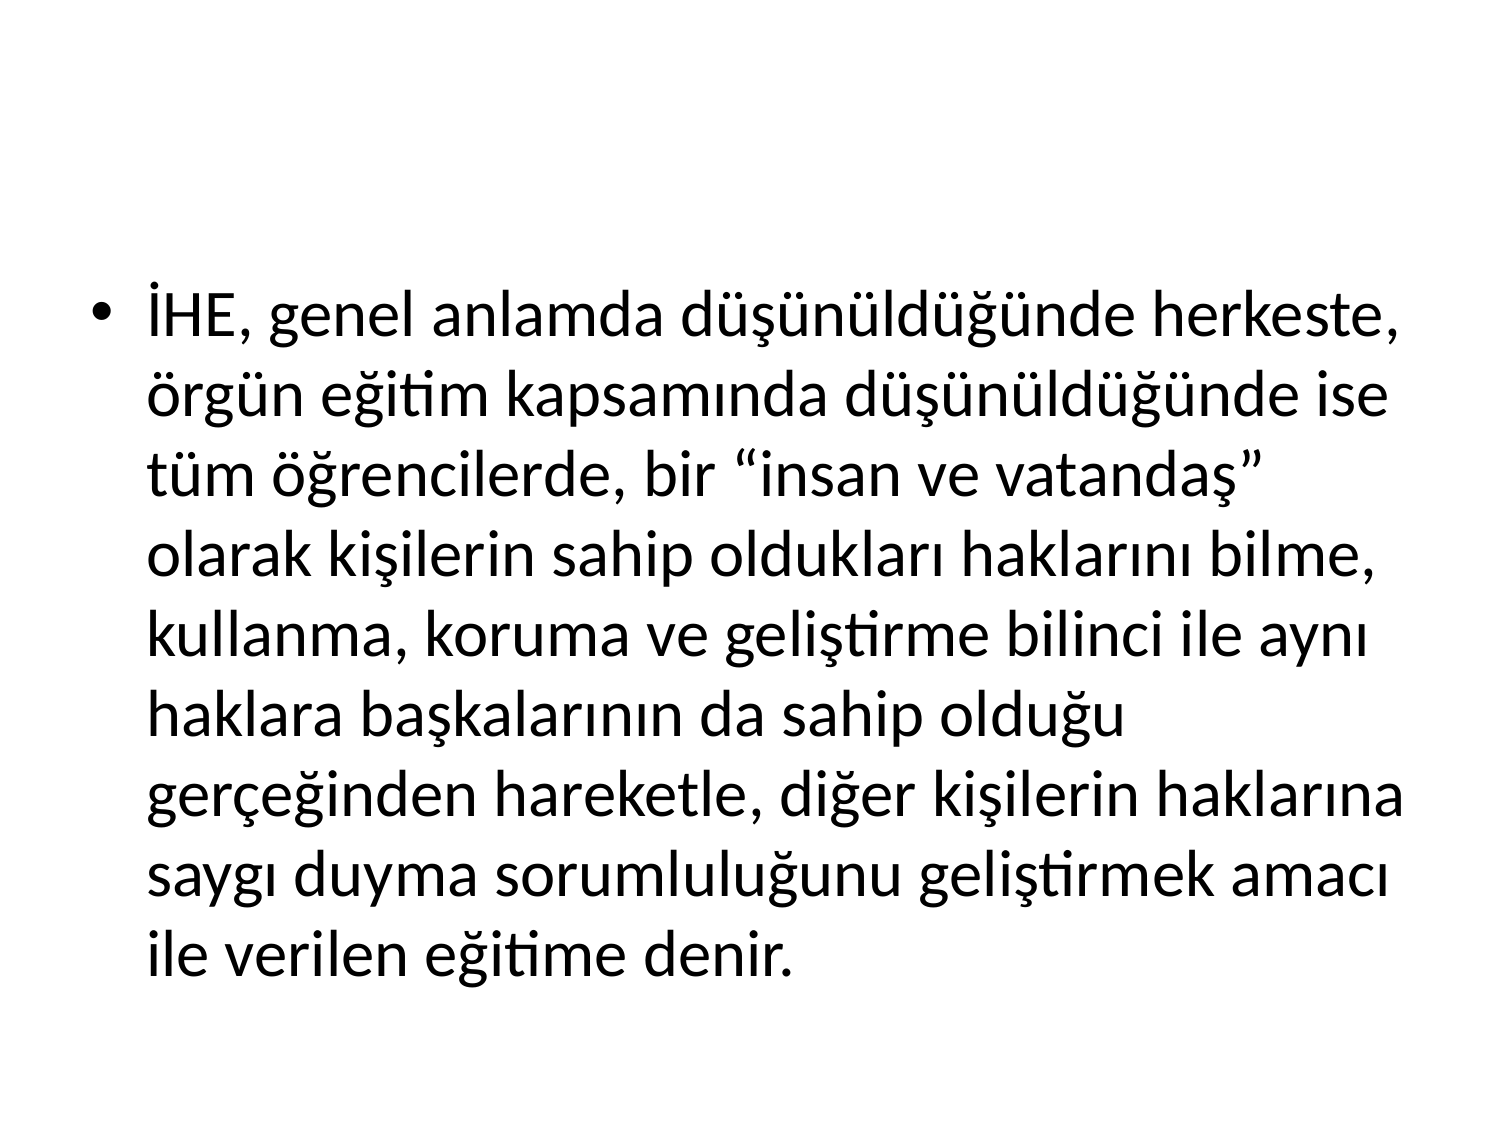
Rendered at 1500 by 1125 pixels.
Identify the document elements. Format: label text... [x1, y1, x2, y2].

list İHE, genel anlamda düşünüldüğünde herkeste, örgün eğitim kapsamında düşünüldüğünde ise tüm öğrencilerde, bir “insan ve vatandaş” olarak kişilerin sahip oldukları haklarını bilme, kullanma, koruma ve geliştirme bilinci ile aynı haklara başkalarının da sahip olduğu gerçeğinden hareketle, diğer kişilerin haklarına saygı duyma sorumluluğunu geliştirmek amacı ile verilen eğitime denir. [75, 262, 1425, 1005]
